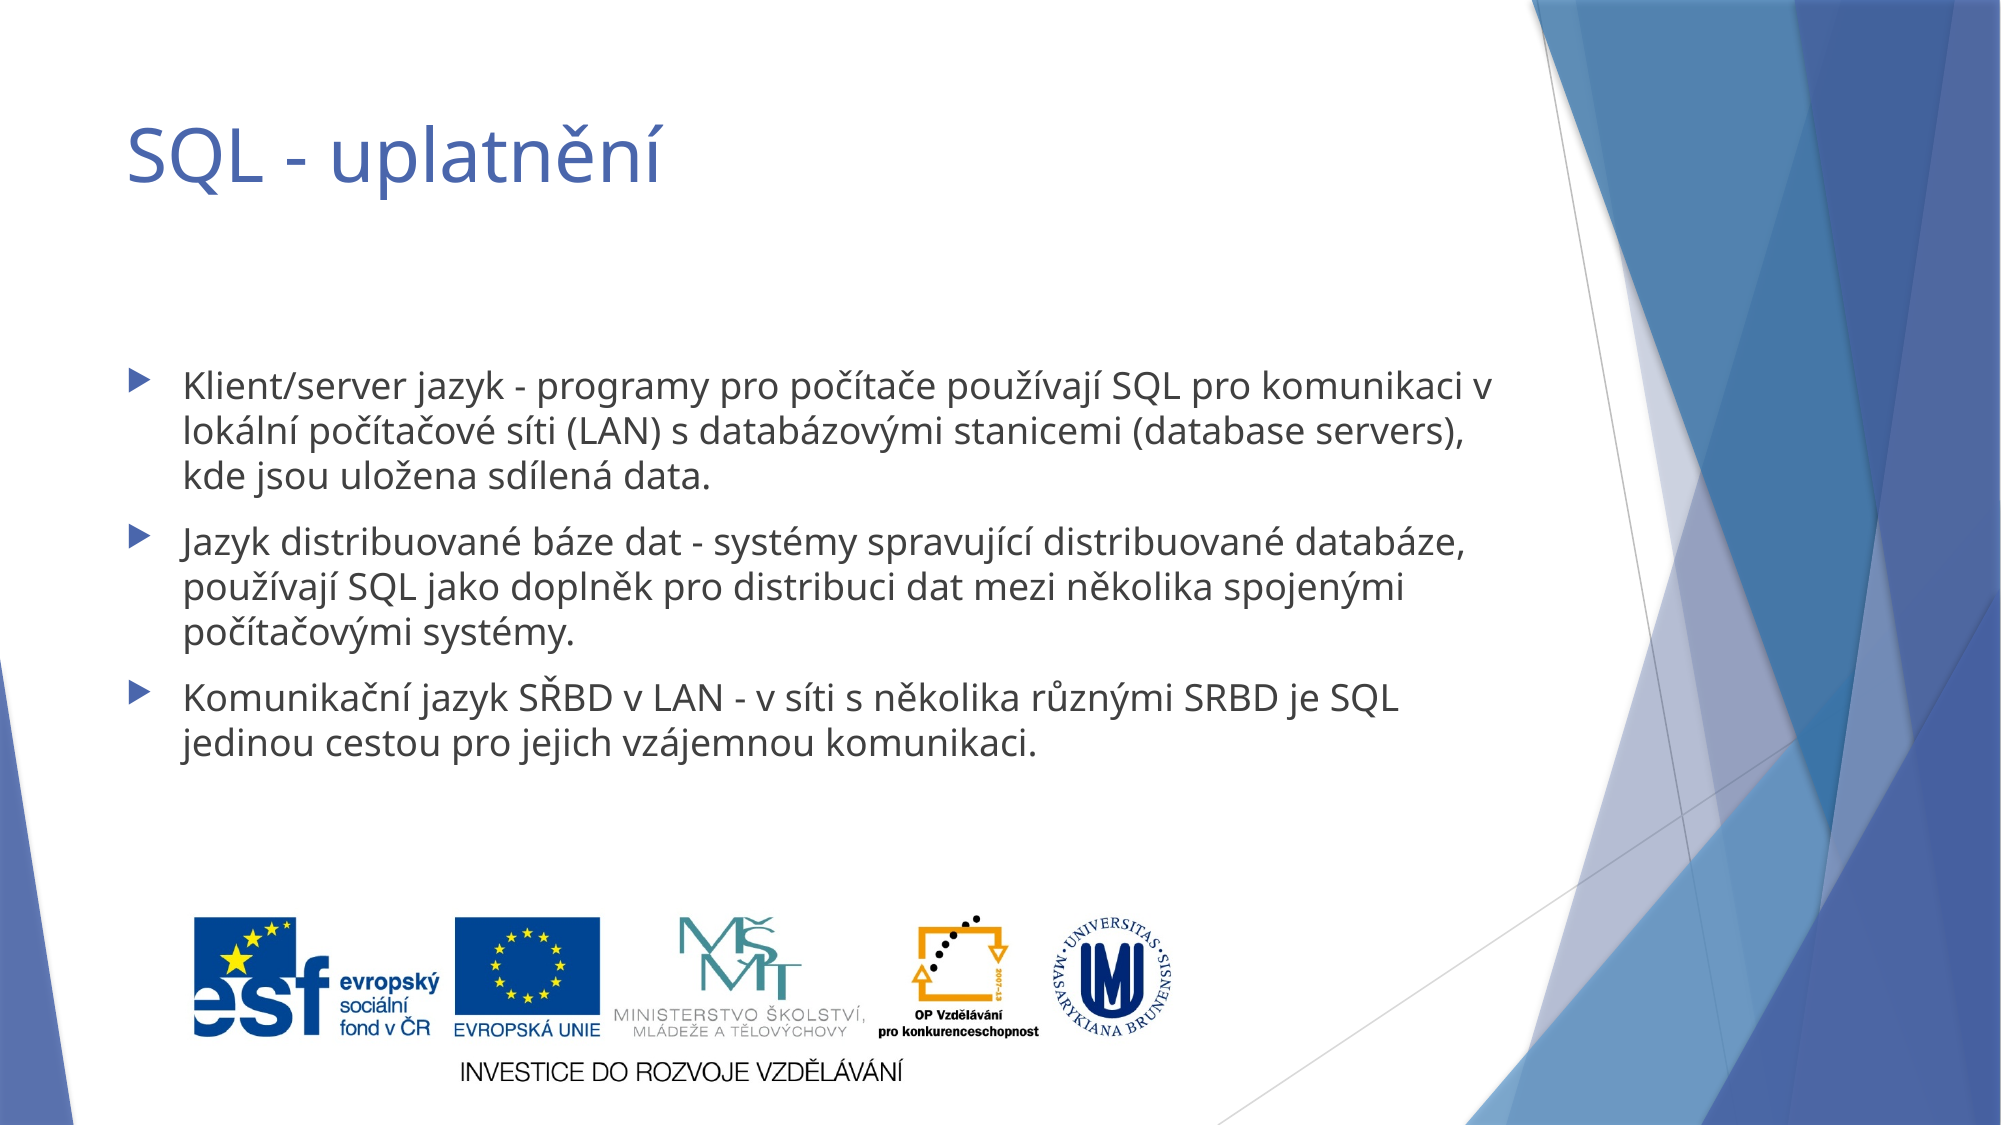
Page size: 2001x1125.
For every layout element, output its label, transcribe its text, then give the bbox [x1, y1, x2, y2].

picture [178, 902, 1187, 1096]
title SQL - uplatnění [111, 99, 1522, 317]
list Klient/server jazyk - programy pro počítače používají SQL pro komunikaci v lokální počítačové síti (LAN) s databázovými stanicemi (database servers), kde jsou uložena sdílená data. Jazyk distribuované báze dat - systémy spravující distribuované databáze, používají SQL jako doplněk pro distribuci dat mezi několika spojenými počítačovými systémy. Komunikační jazyk SŘBD v LAN - v síti s několika různými SRBD je SQL jedinou cestou pro jejich vzájemnou komunikaci. [111, 354, 1522, 992]
